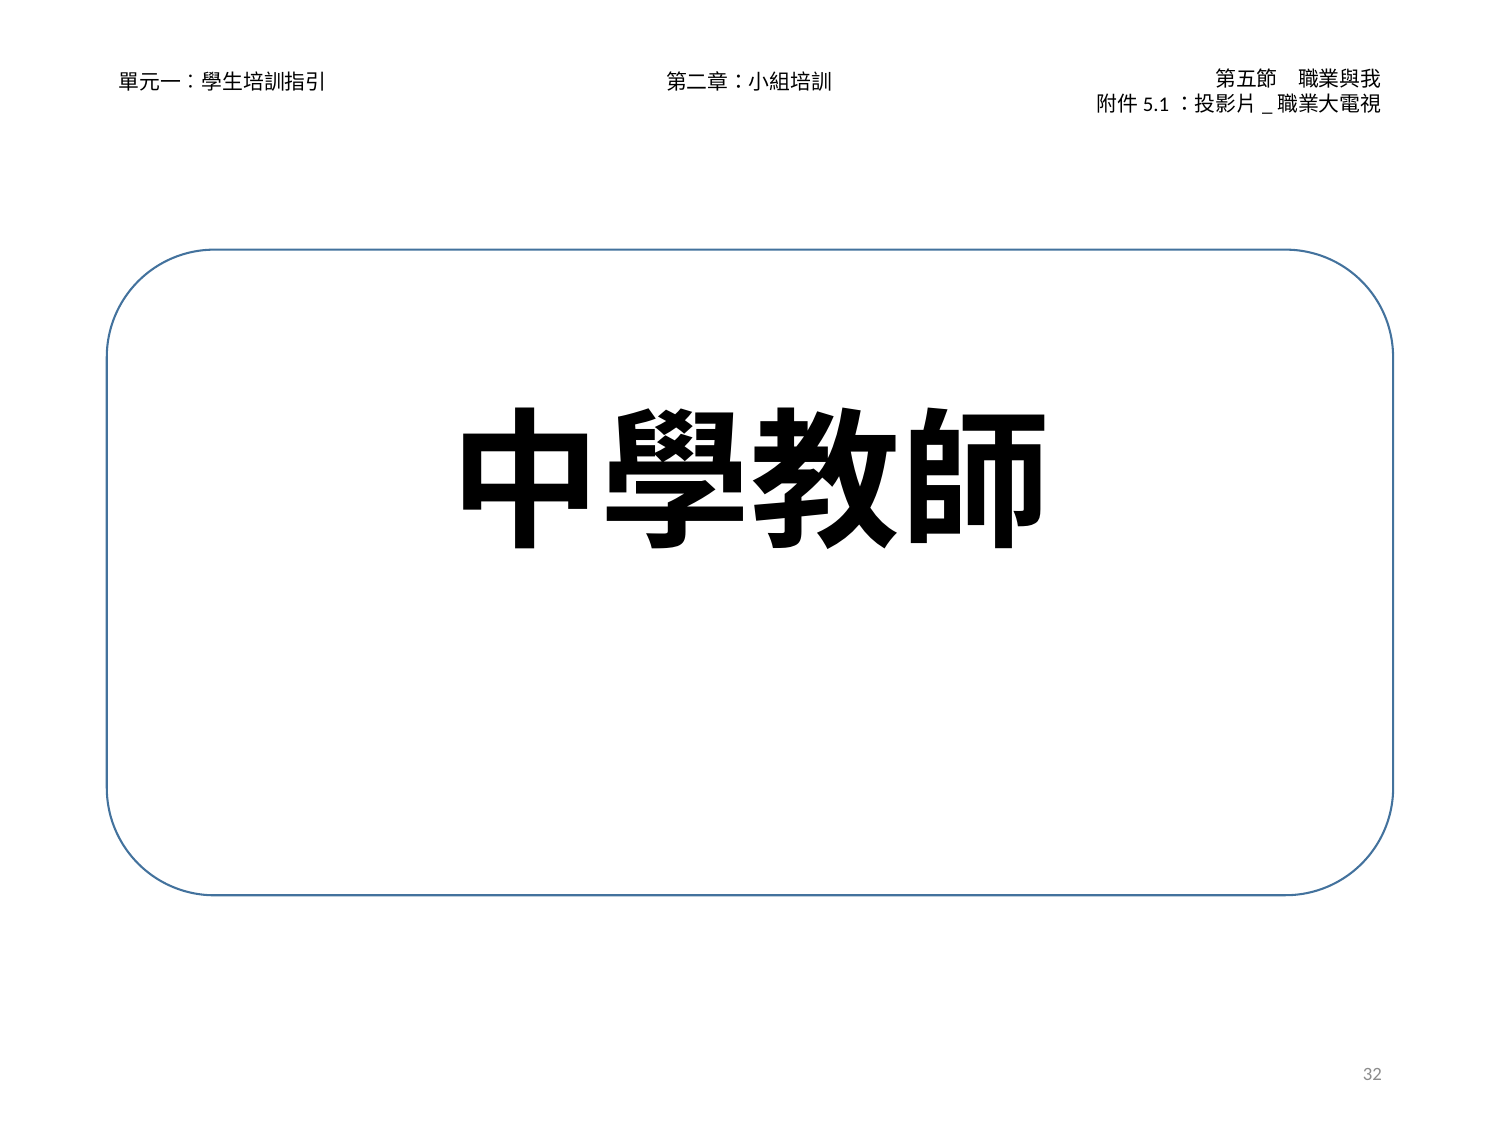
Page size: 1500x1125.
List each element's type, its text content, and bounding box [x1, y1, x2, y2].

text_box [105, 252, 1395, 897]
slide_number 32 [1059, 1042, 1397, 1103]
title 中學教師 [187, 184, 1313, 576]
